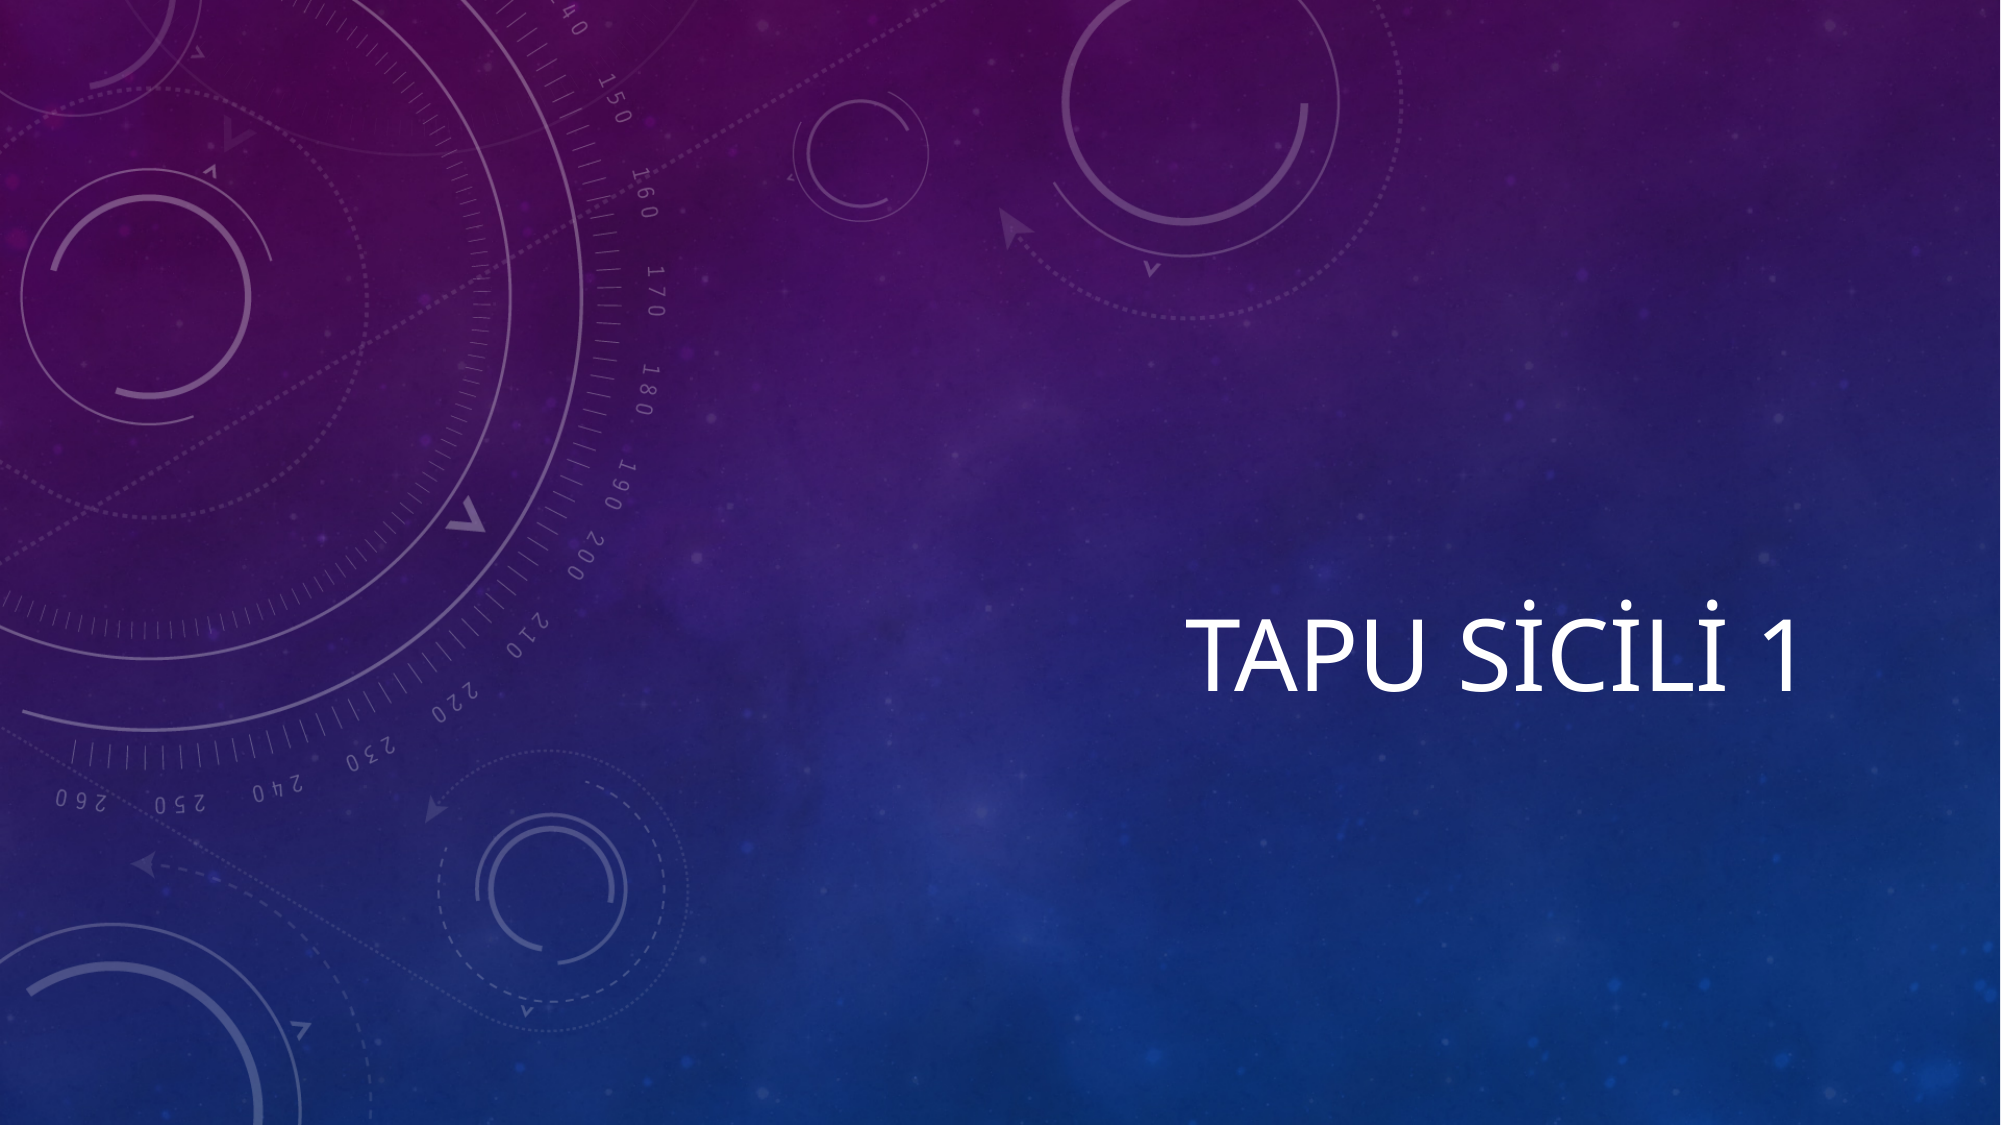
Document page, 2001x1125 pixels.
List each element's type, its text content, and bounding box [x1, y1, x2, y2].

title TAPU SİCİLİ 1 [648, 322, 1829, 720]
picture [0, 0, 2001, 1125]
